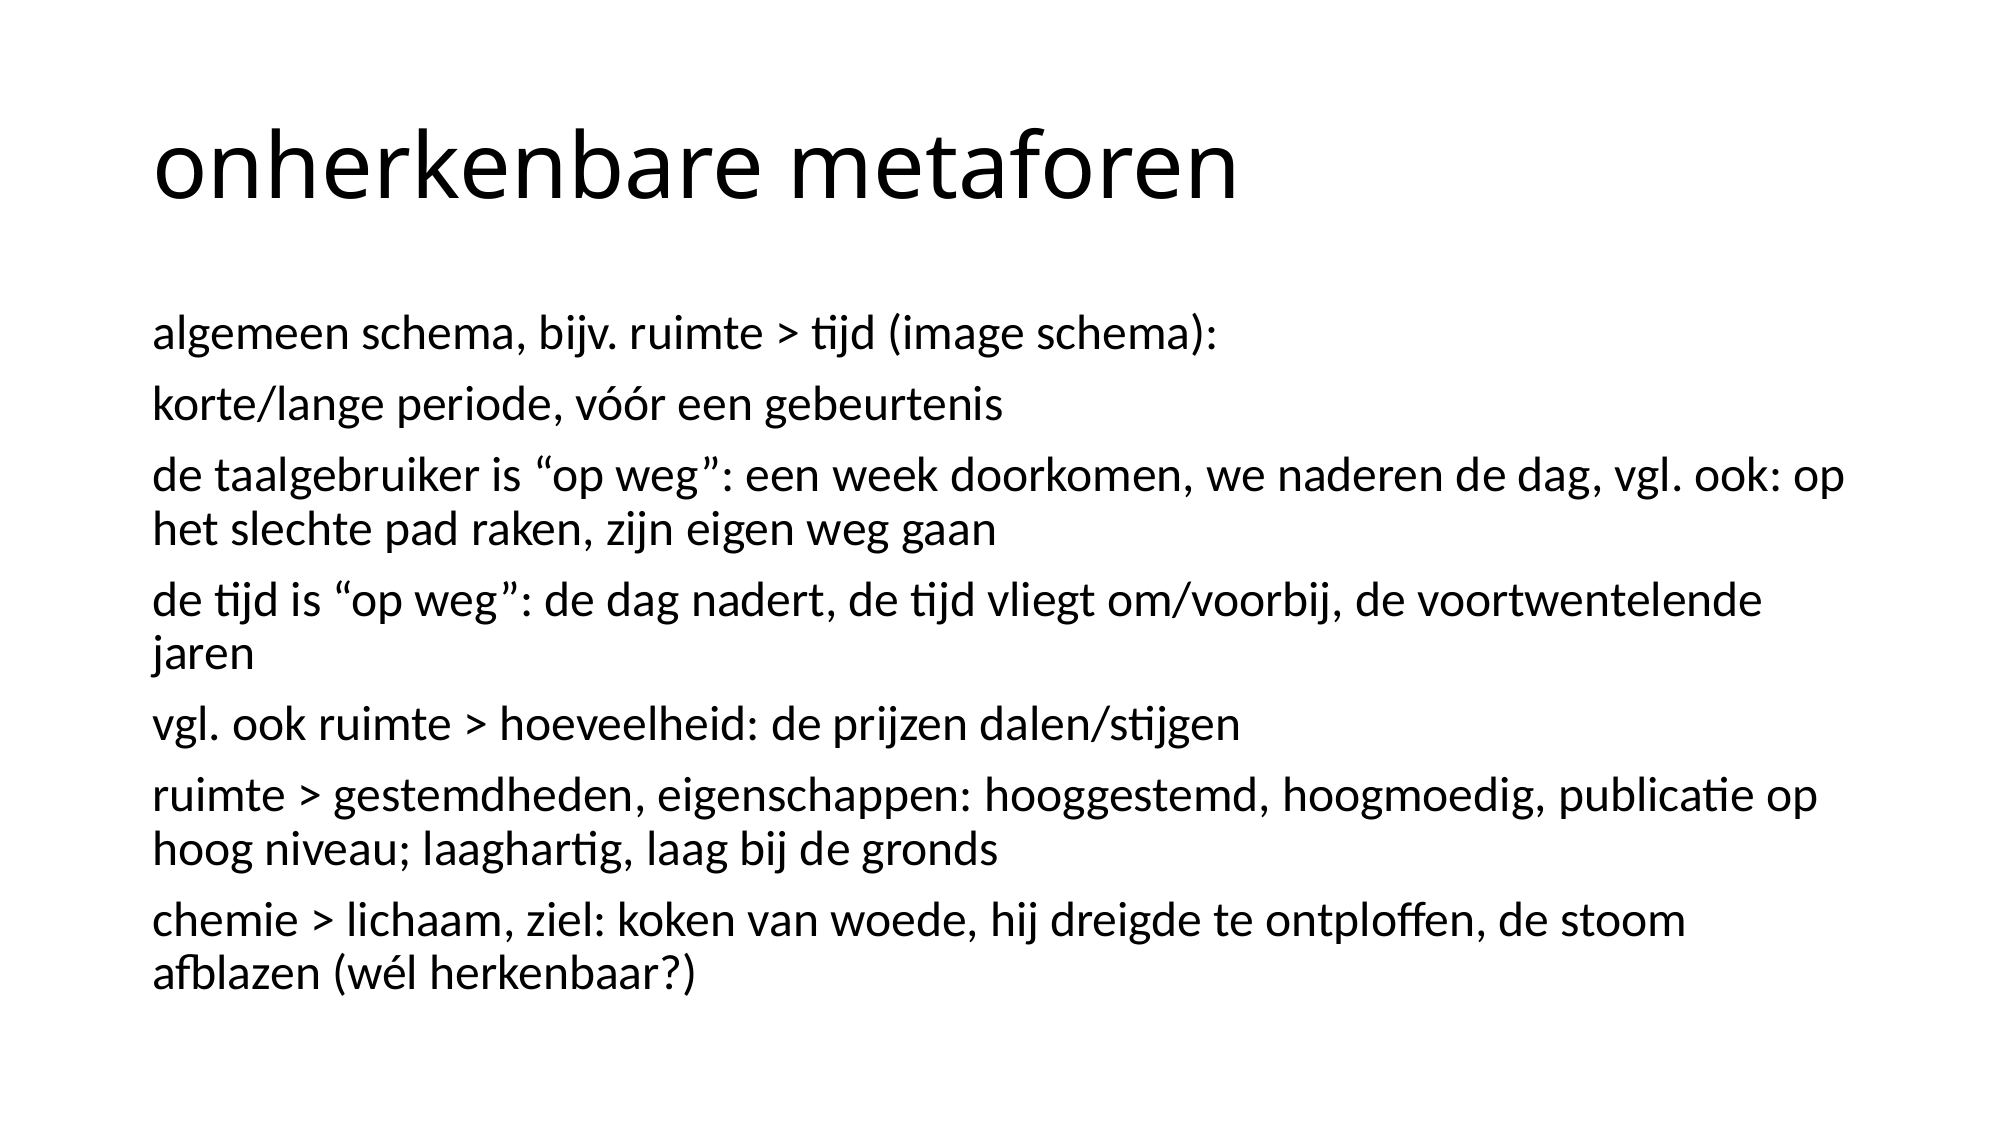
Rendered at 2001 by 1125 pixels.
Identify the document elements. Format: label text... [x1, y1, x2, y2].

title onherkenbare metaforen [137, 59, 1863, 278]
list algemeen schema, bijv. ruimte > tijd (image schema): korte/lange periode, vóór een gebeurtenis de taalgebruiker is “op weg”: een week doorkomen, we naderen de dag, vgl. ook: op het slechte pad raken, zijn eigen weg gaan de tijd is “op weg”: de dag nadert, de tijd vliegt om/voorbij, de voortwentelende jaren vgl. ook ruimte > hoeveelheid: de prijzen dalen/stijgen ruimte > gestemdheden, eigenschappen: hooggestemd, hoogmoedig, publicatie op hoog niveau; laaghartig, laag bij de gronds chemie > lichaam, ziel: koken van woede, hij dreigde te ontploffen, de stoom afblazen (wél herkenbaar?) [137, 299, 1863, 1014]
